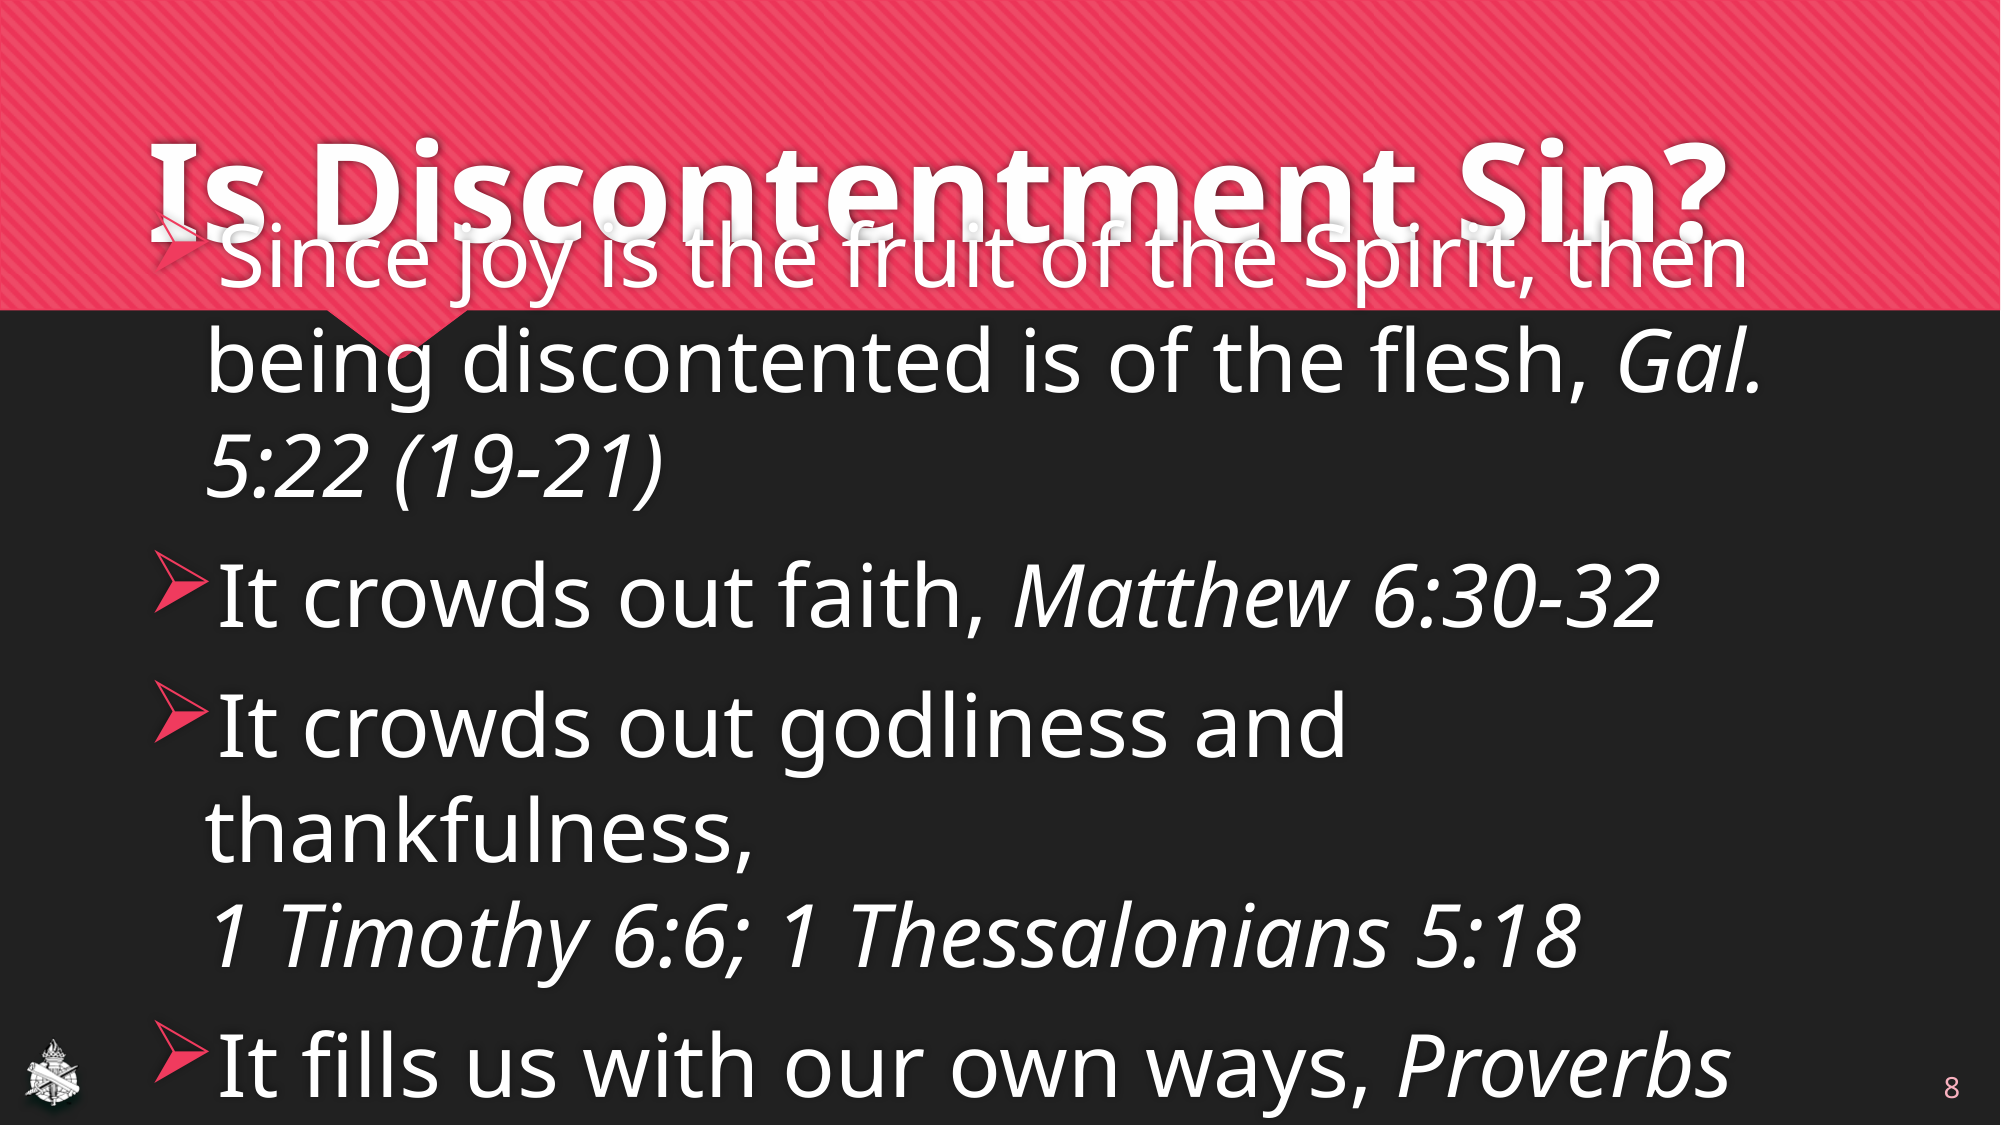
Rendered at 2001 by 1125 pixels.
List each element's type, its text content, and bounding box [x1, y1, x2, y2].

picture [24, 1037, 81, 1108]
title Is Discontentment Sin? [132, 14, 1915, 278]
list Since joy is the fruit of the Spirit, then being discontented is of the flesh, Gal. 5:22 (19-21) It crowds out faith, Matthew 6:30-32 It crowds out godliness and thankfulness, 1 Timothy 6:6; 1 Thessalonians 5:18 It fills us with our own ways, Proverbs 14:13-14 [132, 336, 1915, 1083]
slide_number 8 [1801, 1065, 1976, 1111]
